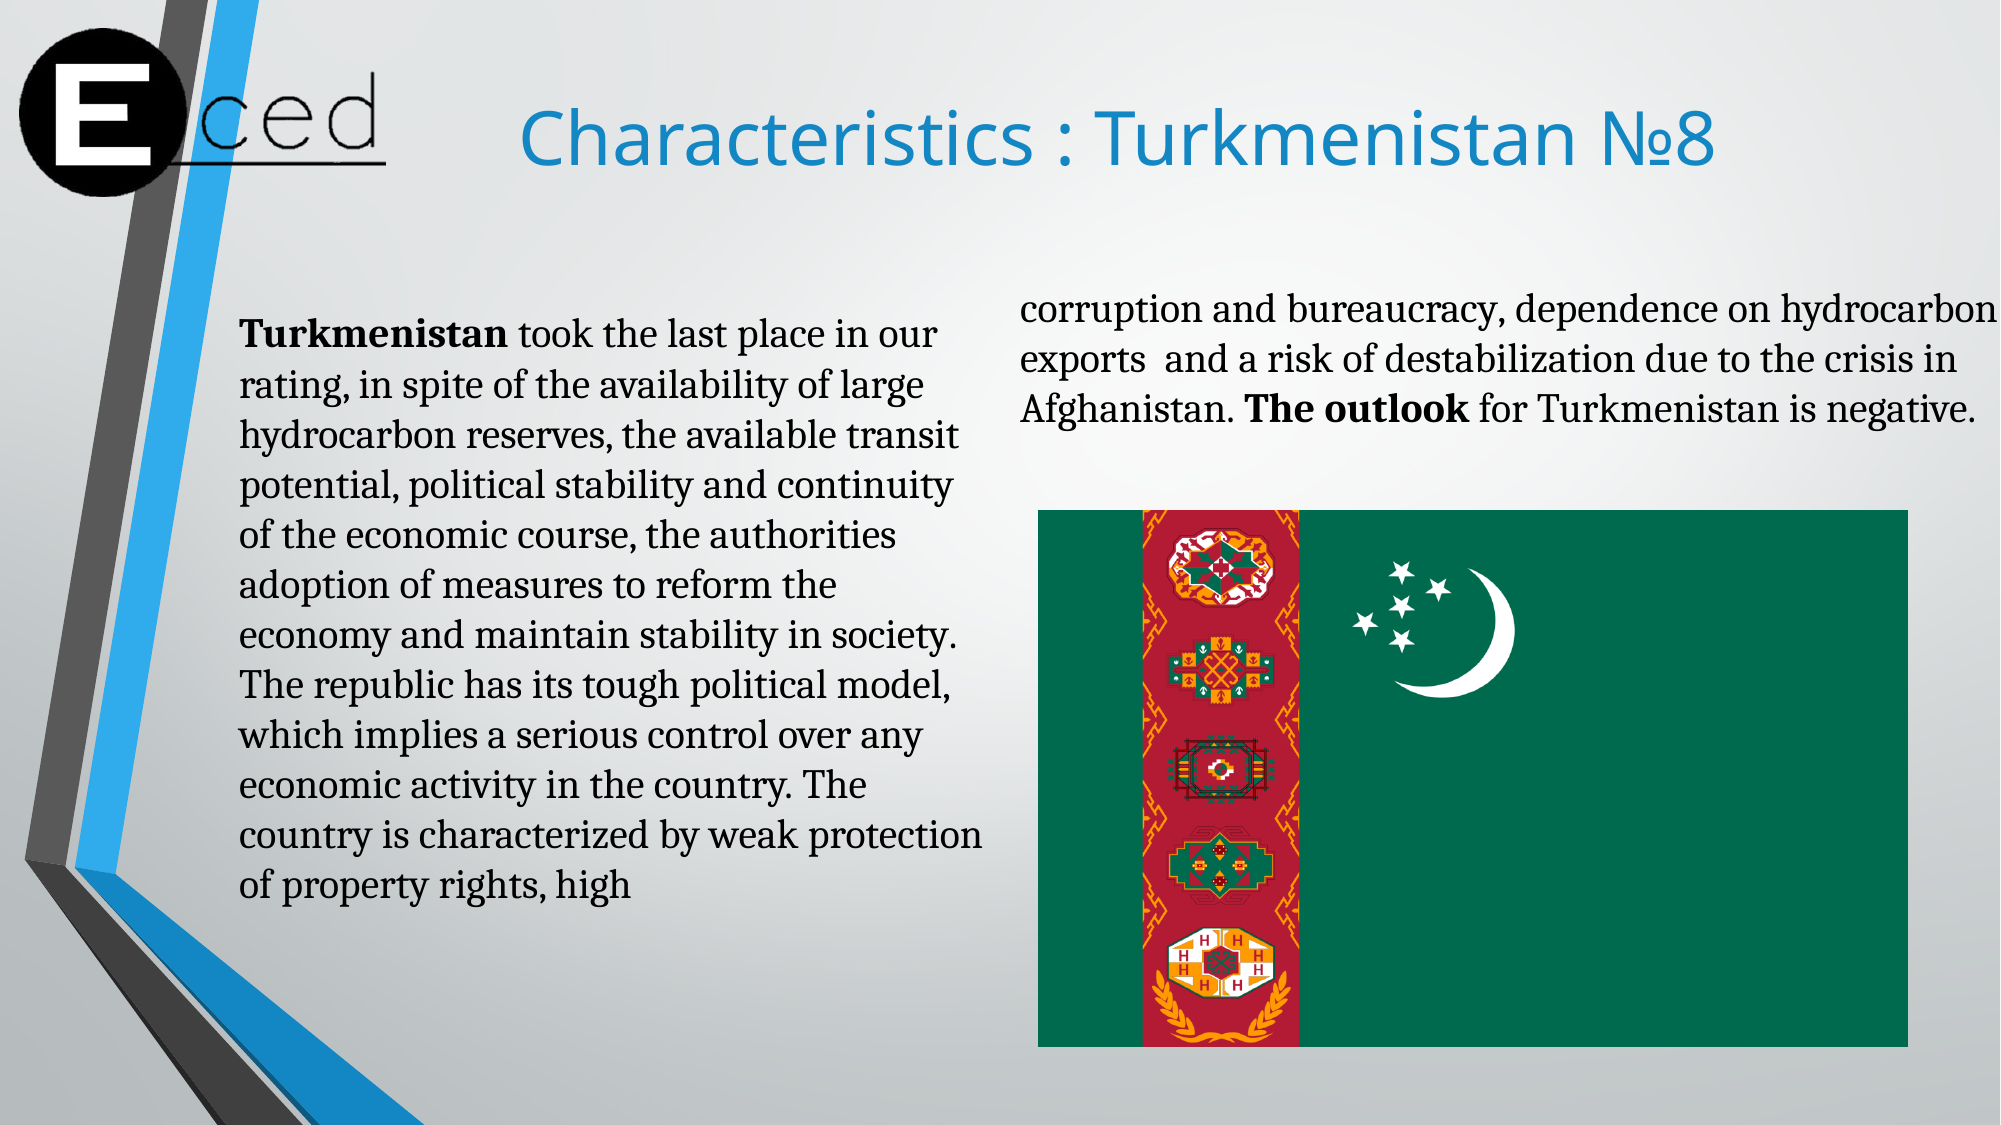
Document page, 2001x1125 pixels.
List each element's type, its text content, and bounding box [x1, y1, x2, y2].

picture [1038, 510, 1908, 1047]
text_box corruption and bureaucracy, dependence on hydrocarbon exports and a risk of destabilization due to the crisis in Afghanistan. The outlook for Turkmenistan is negative. [1005, 273, 2000, 489]
list Turkmenistan took the last place in our rating, in spite of the availability of large hydrocarbon reserves, the available transit potential, political stability and continuity of the economic course, the authorities adoption of measures to reform the economy and maintain stability in society. The republic has its tough political model, which implies a serious control over any economic activity in the country. The country is characterized by weak protection of property rights, high [224, 242, 1006, 971]
text_box Characteristics : Turkmenistan №8 [386, 75, 1970, 197]
picture [18, 28, 386, 197]
